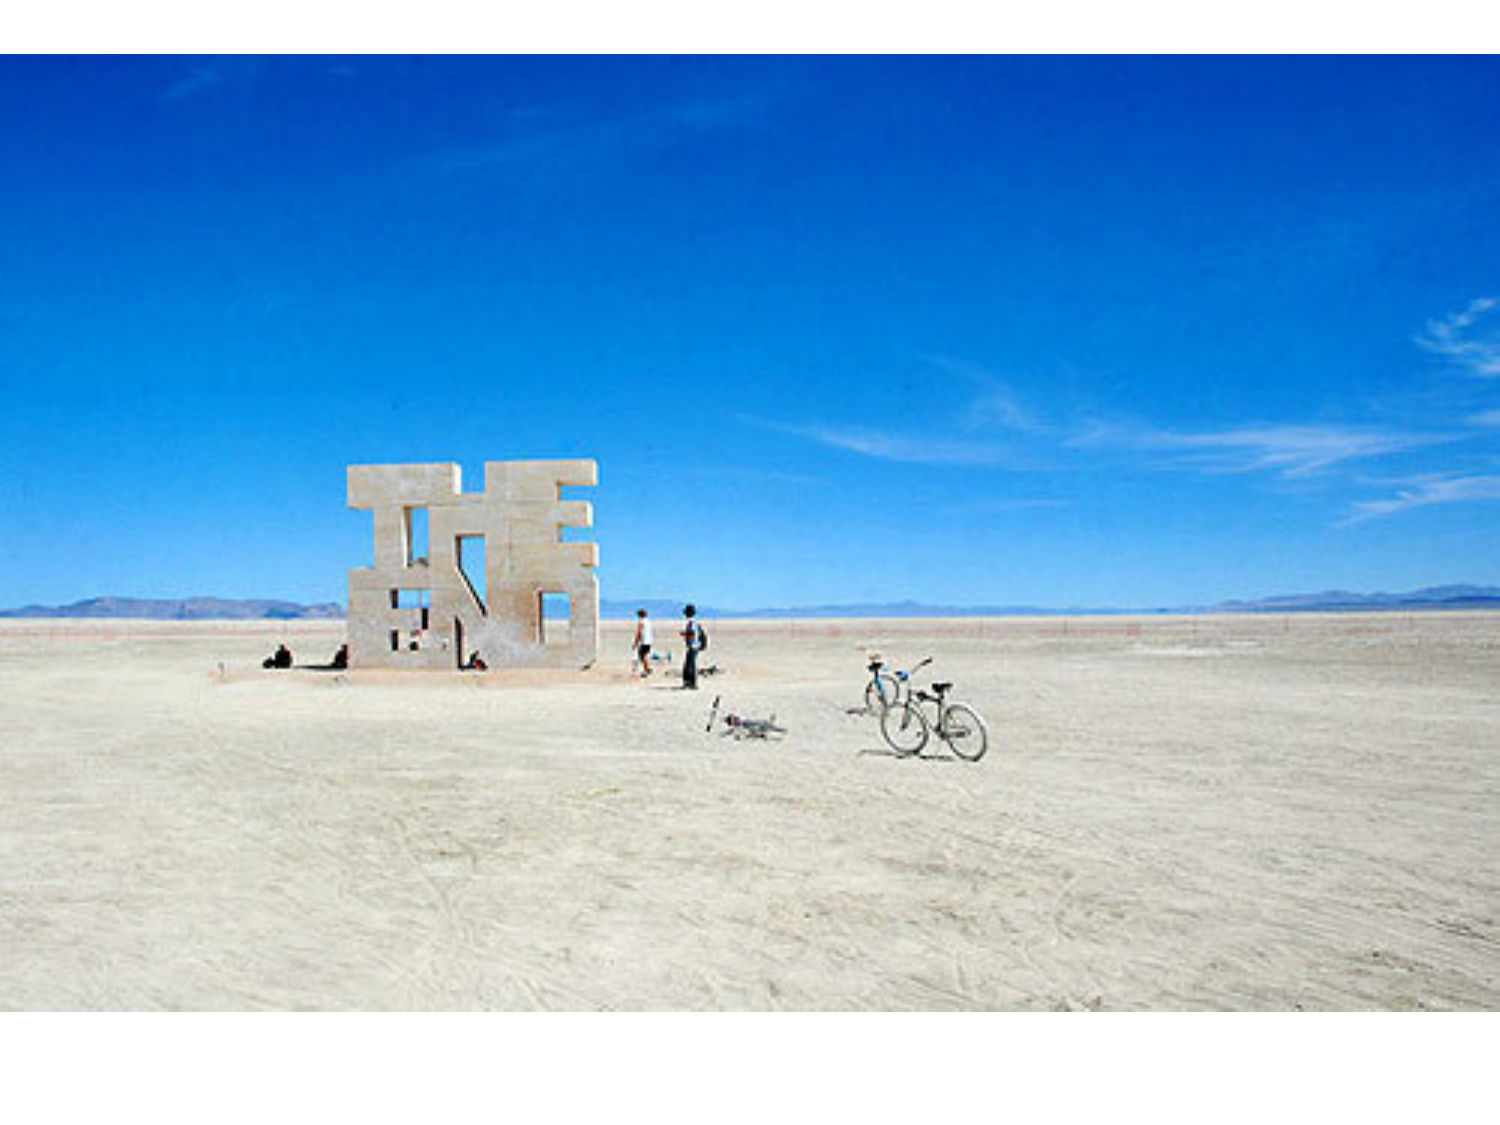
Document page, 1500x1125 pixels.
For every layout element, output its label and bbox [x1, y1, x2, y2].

picture [0, 54, 1500, 1012]
